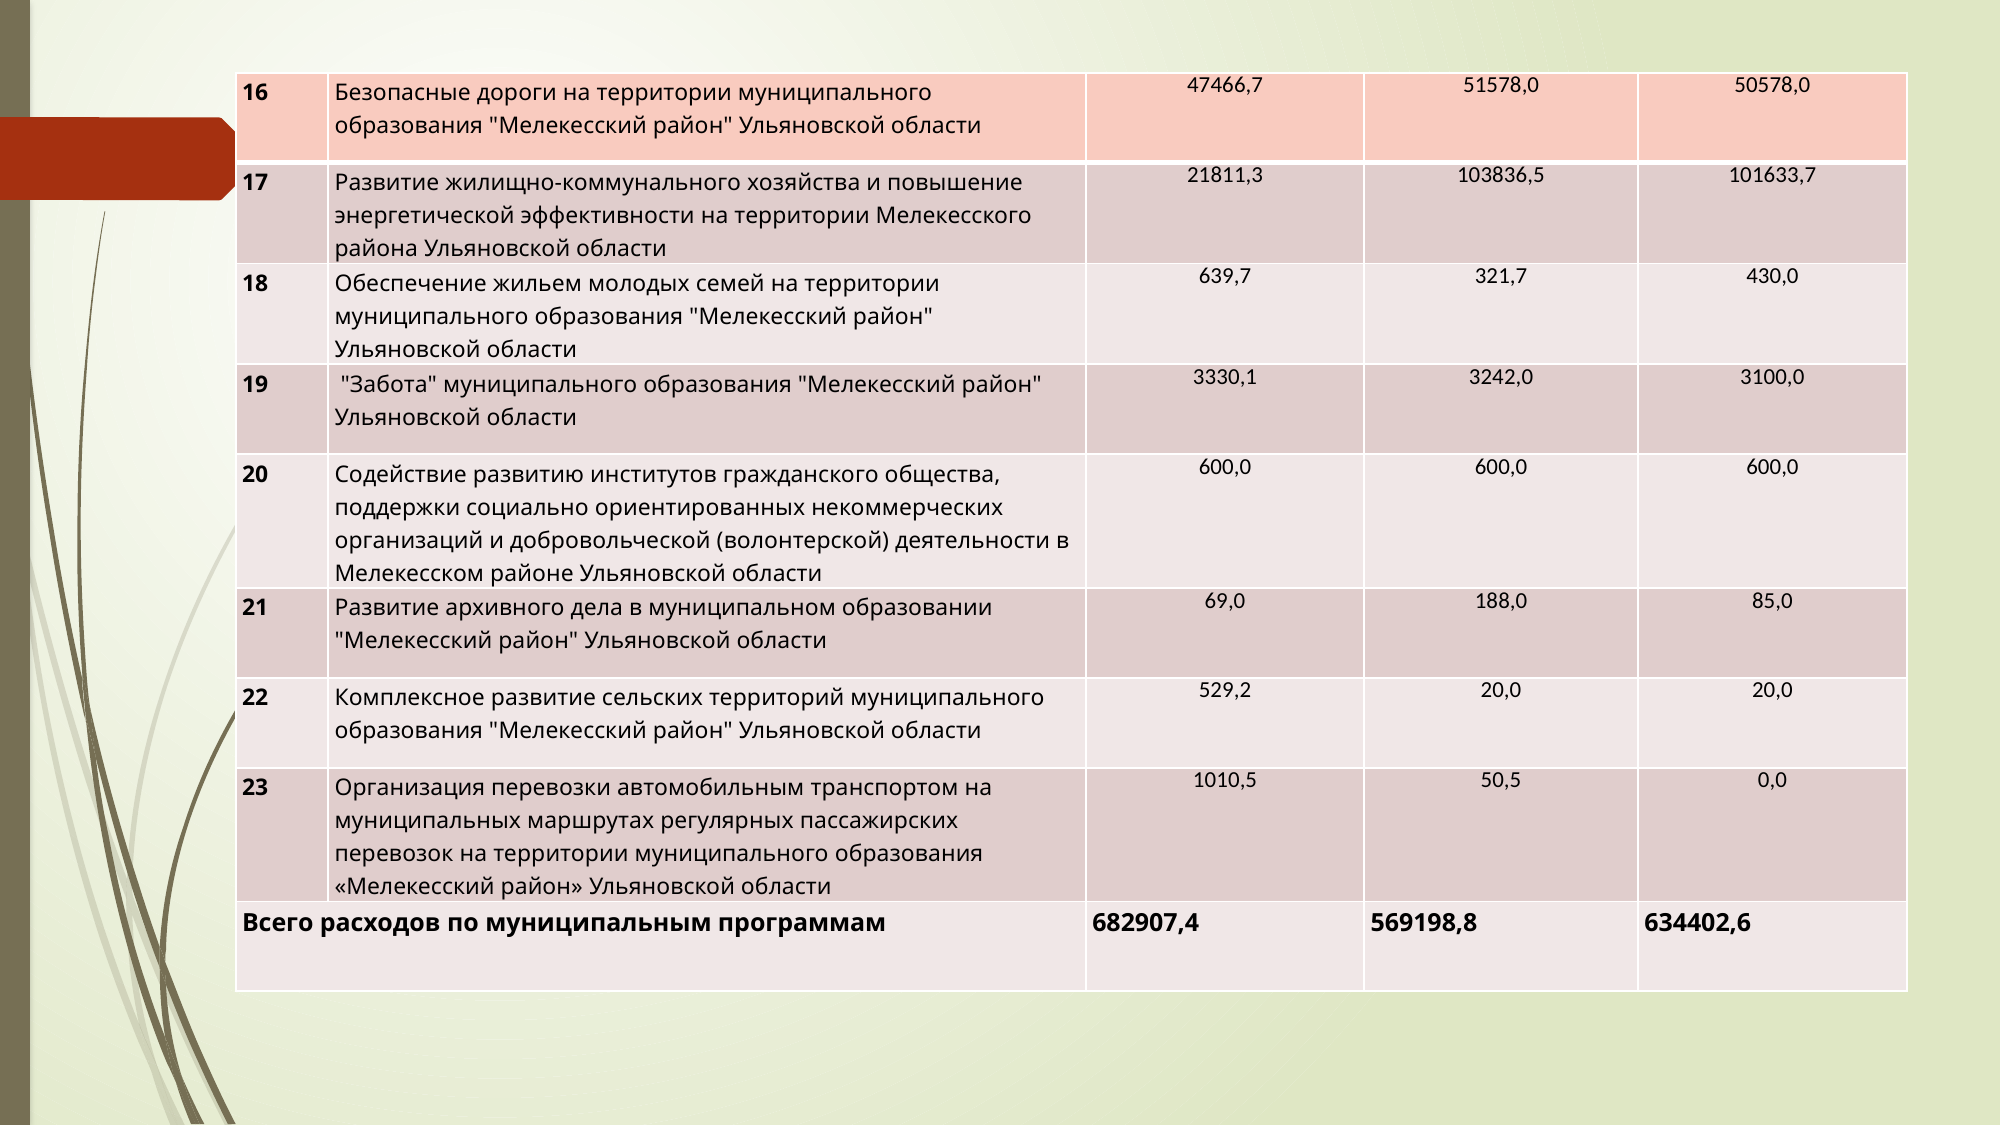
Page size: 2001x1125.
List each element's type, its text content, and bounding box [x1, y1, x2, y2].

table_cell 101633,7 [1639, 165, 1906, 263]
table_cell 634402,6 [1639, 902, 1906, 990]
table_cell 69,0 [1087, 589, 1363, 677]
table_cell 17 [237, 165, 327, 263]
table_cell 600,0 [1639, 455, 1906, 587]
table_cell 321,7 [1365, 264, 1637, 363]
table_cell Содействие развитию институтов гражданского общества, поддержки социально ориентированных некоммерческих организаций и добровольческой (волонтерской) деятельности в Мелекесском районе Ульяновской области [329, 455, 1085, 587]
table_cell 85,0 [1639, 589, 1906, 677]
table_cell 188,0 [1365, 589, 1637, 677]
table_cell 529,2 [1087, 679, 1363, 767]
table_cell 1010,5 [1087, 769, 1363, 901]
table_header 47466,7 [1087, 74, 1363, 160]
table_cell Всего расходов по муниципальным программам [237, 902, 1085, 990]
table_cell 20,0 [1639, 679, 1906, 767]
table_header 16 [237, 74, 327, 160]
table_cell 569198,8 [1365, 902, 1637, 990]
table_cell Обеспечение жильем молодых семей на территории муниципального образования "Мелекесский район" Ульяновской области [329, 264, 1085, 363]
table_header Безопасные дороги на территории муниципального образования "Мелекесский район" Ульяновской области [329, 74, 1085, 160]
table_cell 103836,5 [1365, 165, 1637, 263]
table_cell 19 [237, 365, 327, 453]
table_cell 0,0 [1639, 769, 1906, 901]
table_cell 22 [237, 679, 327, 767]
table_cell Развитие жилищно-коммунального хозяйства и повышение энергетической эффективности на территории Мелекесского района Ульяновской области [329, 165, 1085, 263]
table_cell Комплексное развитие сельских территорий муниципального образования "Мелекесский район" Ульяновской области [329, 679, 1085, 767]
table_cell 21 [237, 589, 327, 677]
table_header 50578,0 [1639, 74, 1906, 160]
table_cell 430,0 [1639, 264, 1906, 363]
table_cell 50,5 [1365, 769, 1637, 901]
table_cell 18 [237, 264, 327, 363]
table_cell 3330,1 [1087, 365, 1363, 453]
table_cell "Забота" муниципального образования "Мелекесский район" Ульяновской области [329, 365, 1085, 453]
table_header 51578,0 [1365, 74, 1637, 160]
table_cell 639,7 [1087, 264, 1363, 363]
table_cell Организация перевозки автомобильным транспортом на муниципальных маршрутах регулярных пассажирских перевозок на территории муниципального образования «Мелекесский район» Ульяновской области [329, 769, 1085, 901]
table_cell Развитие архивного дела в муниципальном образовании "Мелекесский район" Ульяновской области [329, 589, 1085, 677]
table_cell 3242,0 [1365, 365, 1637, 453]
table_cell 20 [237, 455, 327, 587]
table_cell 20,0 [1365, 679, 1637, 767]
table_cell 600,0 [1365, 455, 1637, 587]
table_cell 3100,0 [1639, 365, 1906, 453]
table_cell 600,0 [1087, 455, 1363, 587]
table_cell 682907,4 [1087, 902, 1363, 990]
table_cell 23 [237, 769, 327, 901]
table_cell 21811,3 [1087, 165, 1363, 263]
